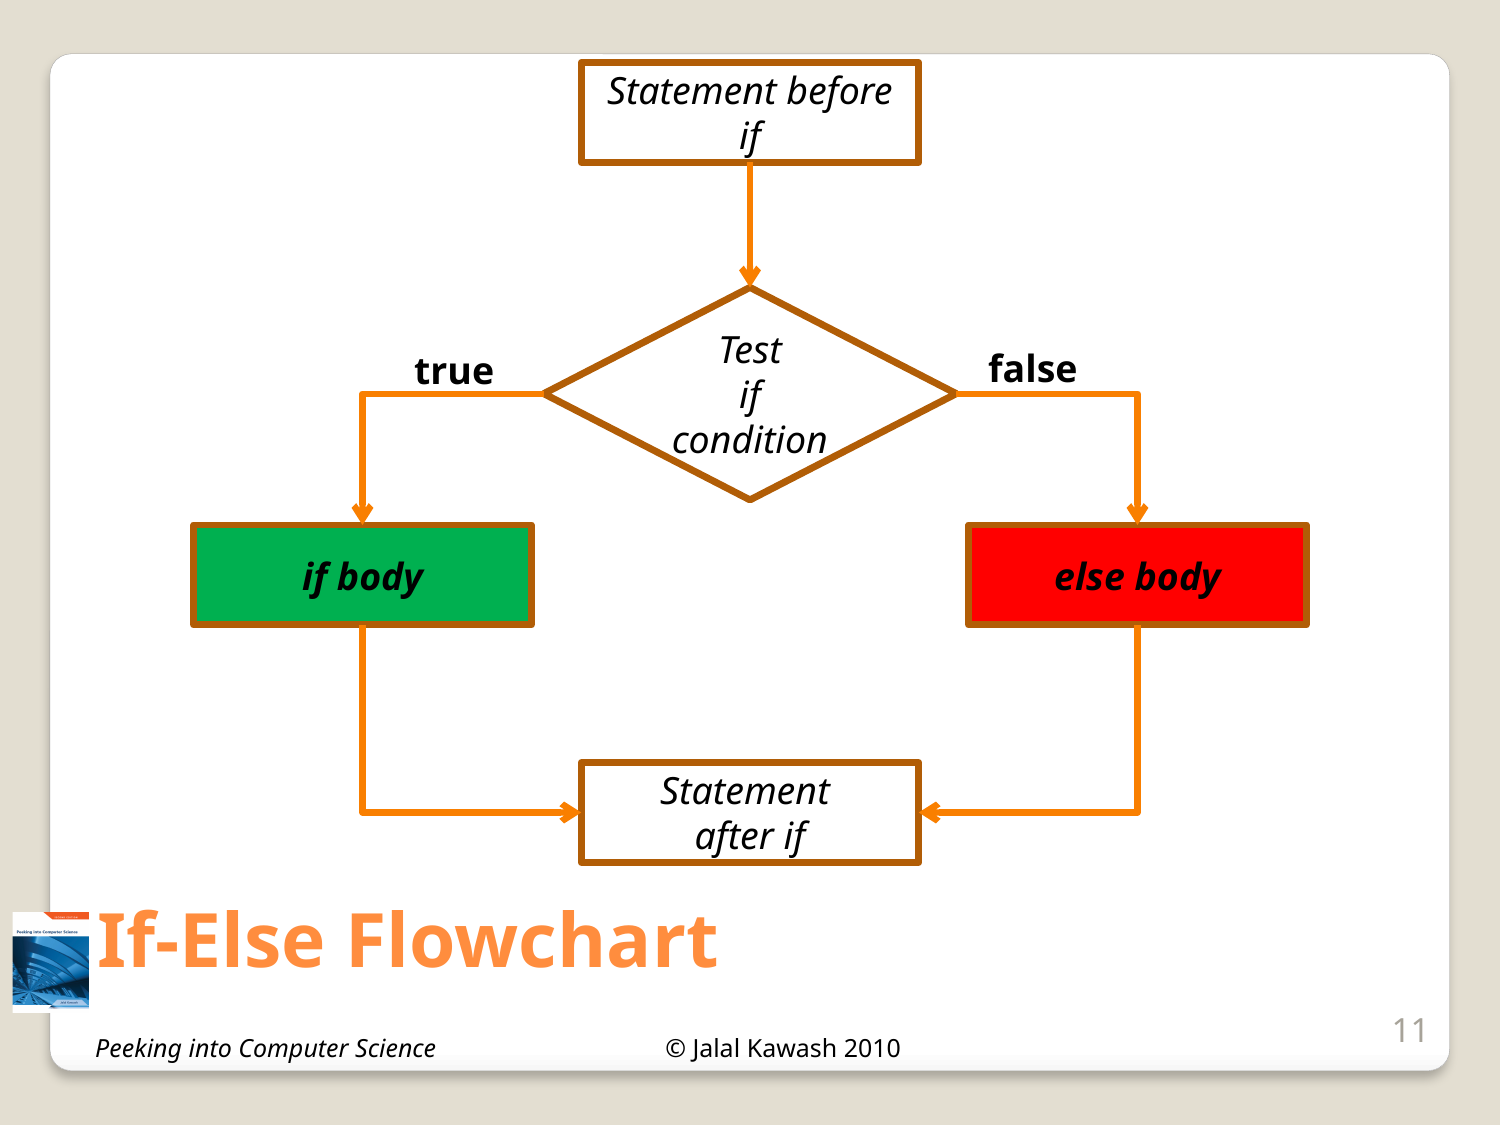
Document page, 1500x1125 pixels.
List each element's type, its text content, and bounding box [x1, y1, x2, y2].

text_box Test if condition [541, 285, 959, 503]
text_box Statement before if [578, 59, 922, 166]
text_box Statement after if [578, 759, 922, 866]
text_box true [399, 339, 510, 392]
title If-Else Flowchart [82, 817, 1425, 991]
text_box false [973, 337, 1093, 392]
text_box else body [965, 522, 1310, 628]
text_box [956, 393, 1138, 526]
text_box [934, 609, 1123, 829]
slide_number 11 [1369, 1002, 1445, 1063]
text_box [377, 609, 566, 829]
picture [12, 912, 89, 1013]
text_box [362, 393, 544, 526]
text_box if body [190, 522, 535, 628]
